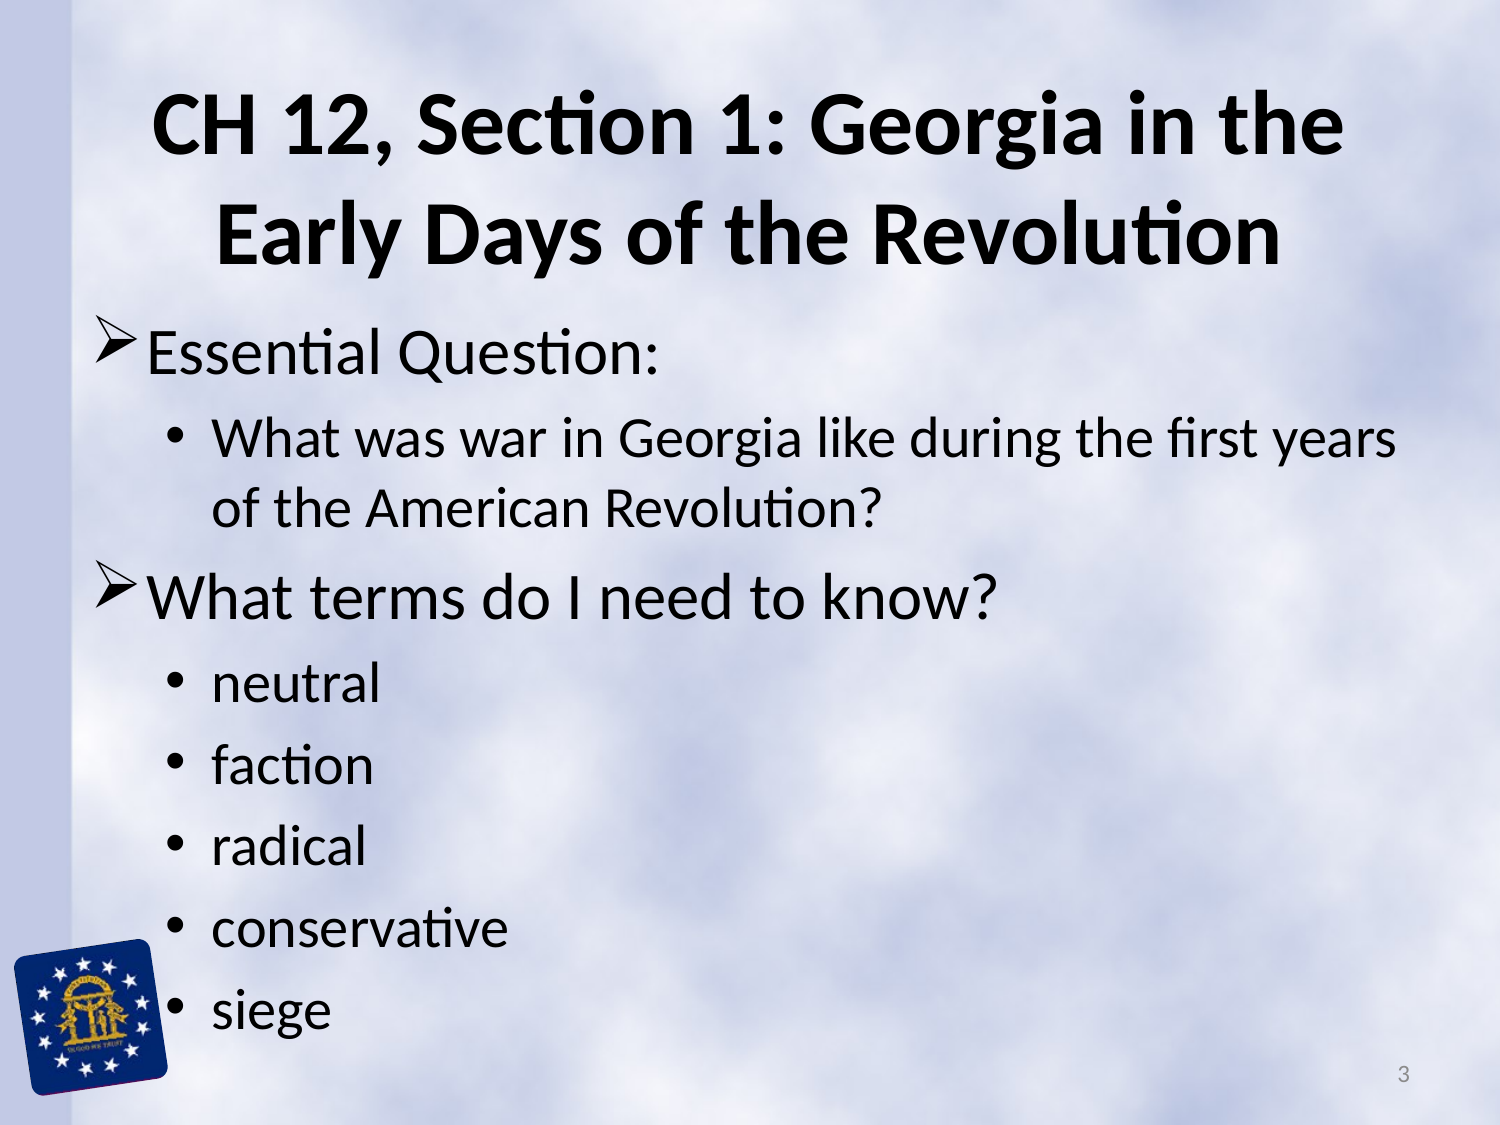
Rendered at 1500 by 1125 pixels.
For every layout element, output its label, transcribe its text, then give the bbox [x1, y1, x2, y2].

picture [0, 0, 1500, 1125]
title CH 12, Section 1: Georgia in the Early Days of the Revolution [74, 44, 1426, 299]
list Essential Question: What was war in Georgia like during the first years of the American Revolution? What terms do I need to know? neutral faction radical conservative siege [74, 299, 1426, 1103]
slide_number 3 [1074, 1042, 1425, 1103]
